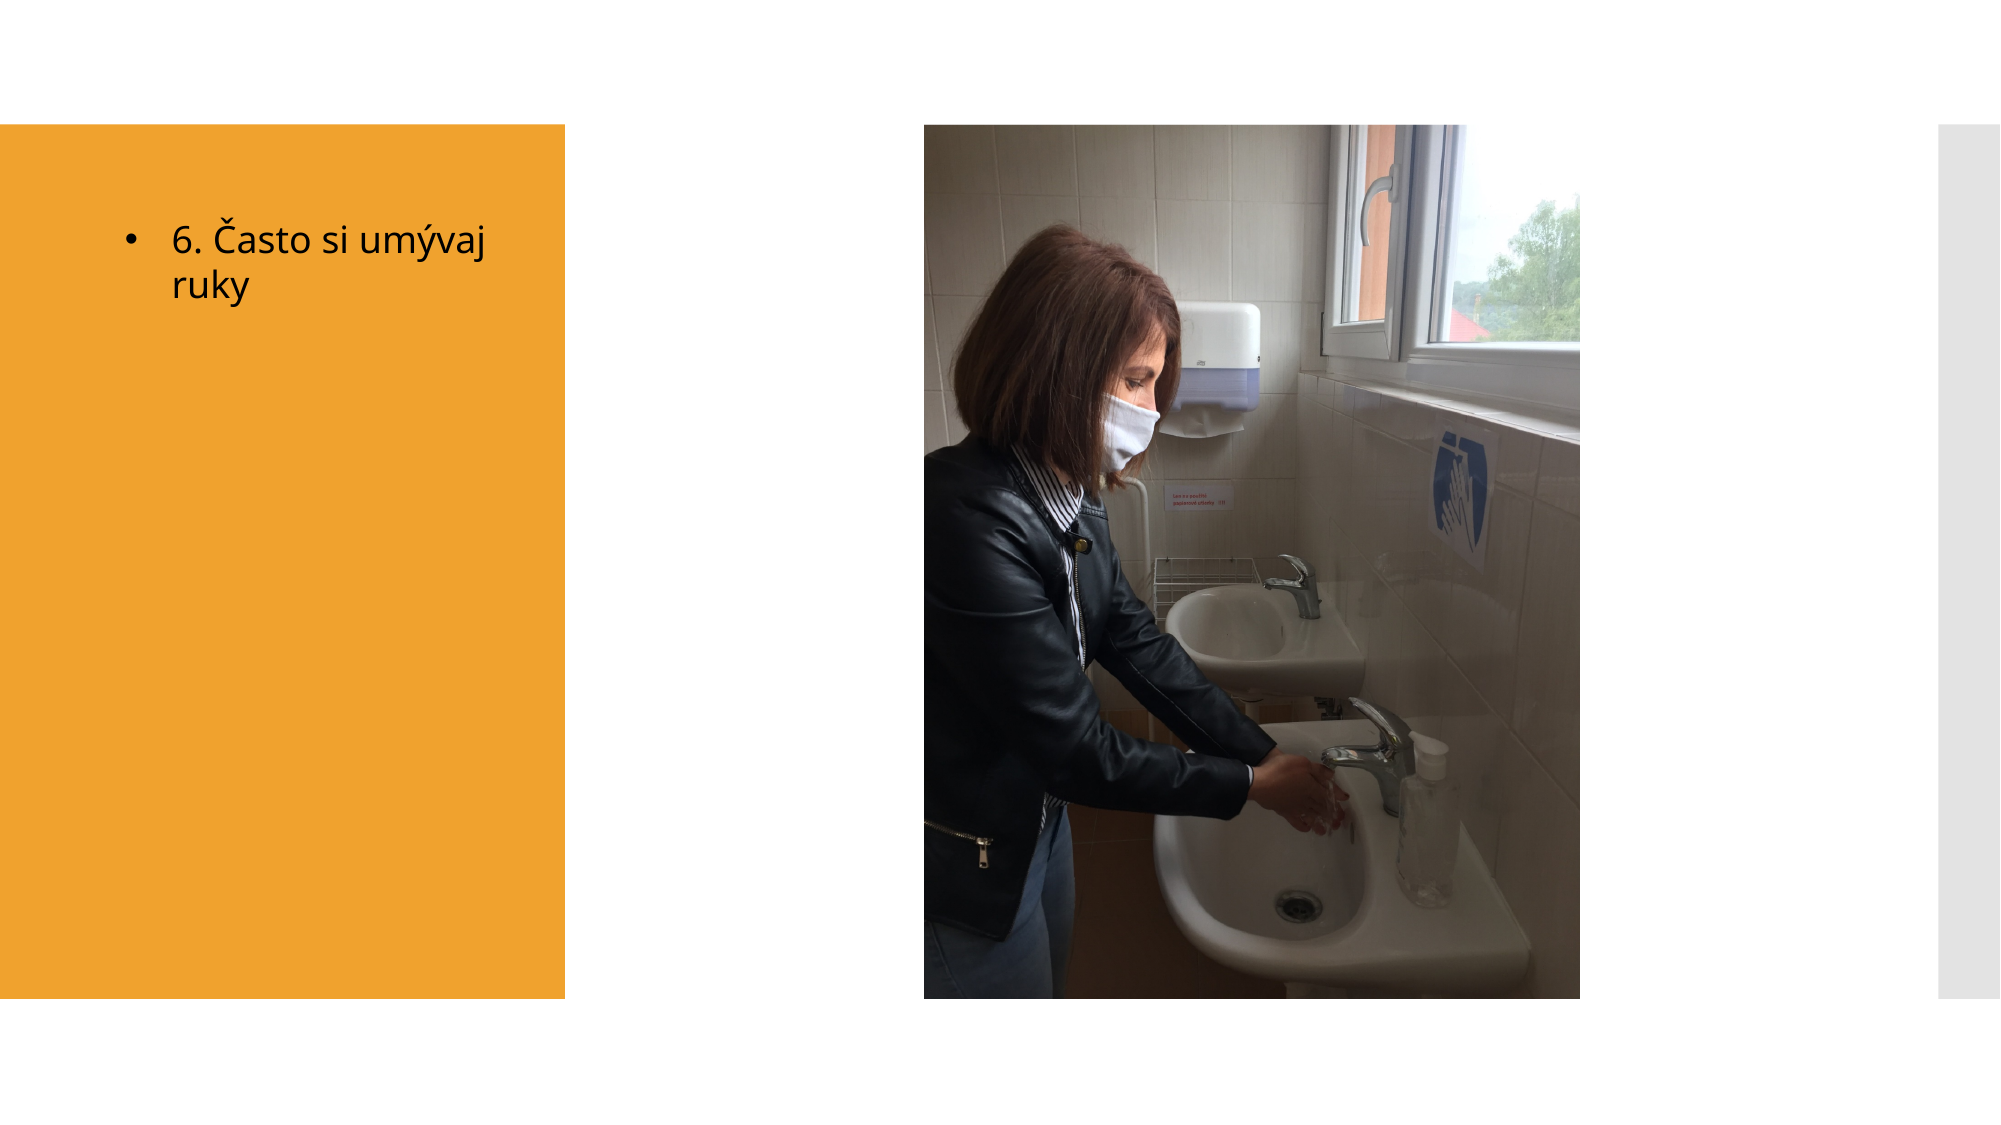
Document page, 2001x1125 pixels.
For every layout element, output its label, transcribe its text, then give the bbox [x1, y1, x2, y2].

text_box [1937, 124, 2000, 1000]
picture [814, 126, 1690, 998]
text_box [0, 124, 566, 1000]
text_box 6. Často si umývaj ruky [109, 208, 560, 359]
